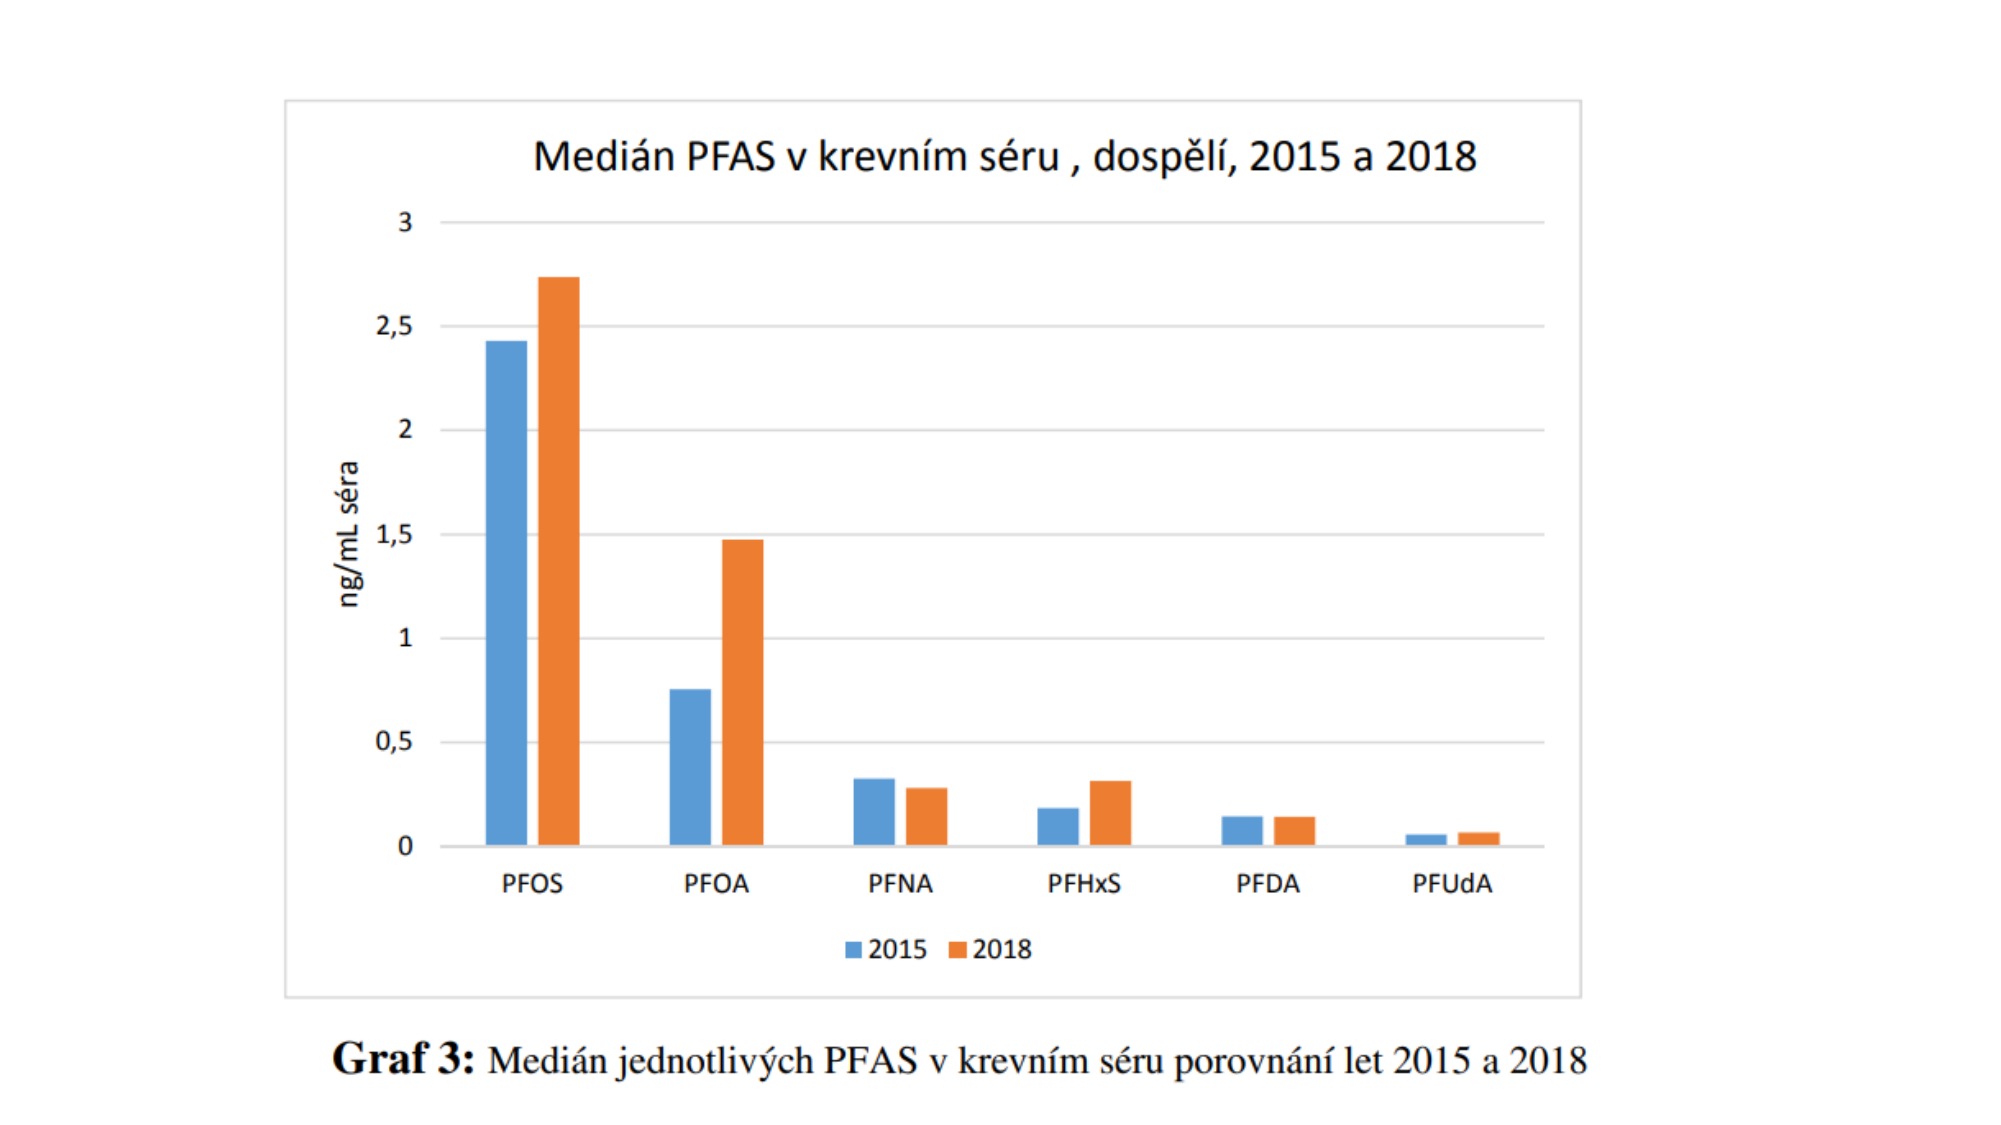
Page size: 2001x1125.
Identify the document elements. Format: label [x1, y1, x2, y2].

picture [254, 81, 1599, 1098]
